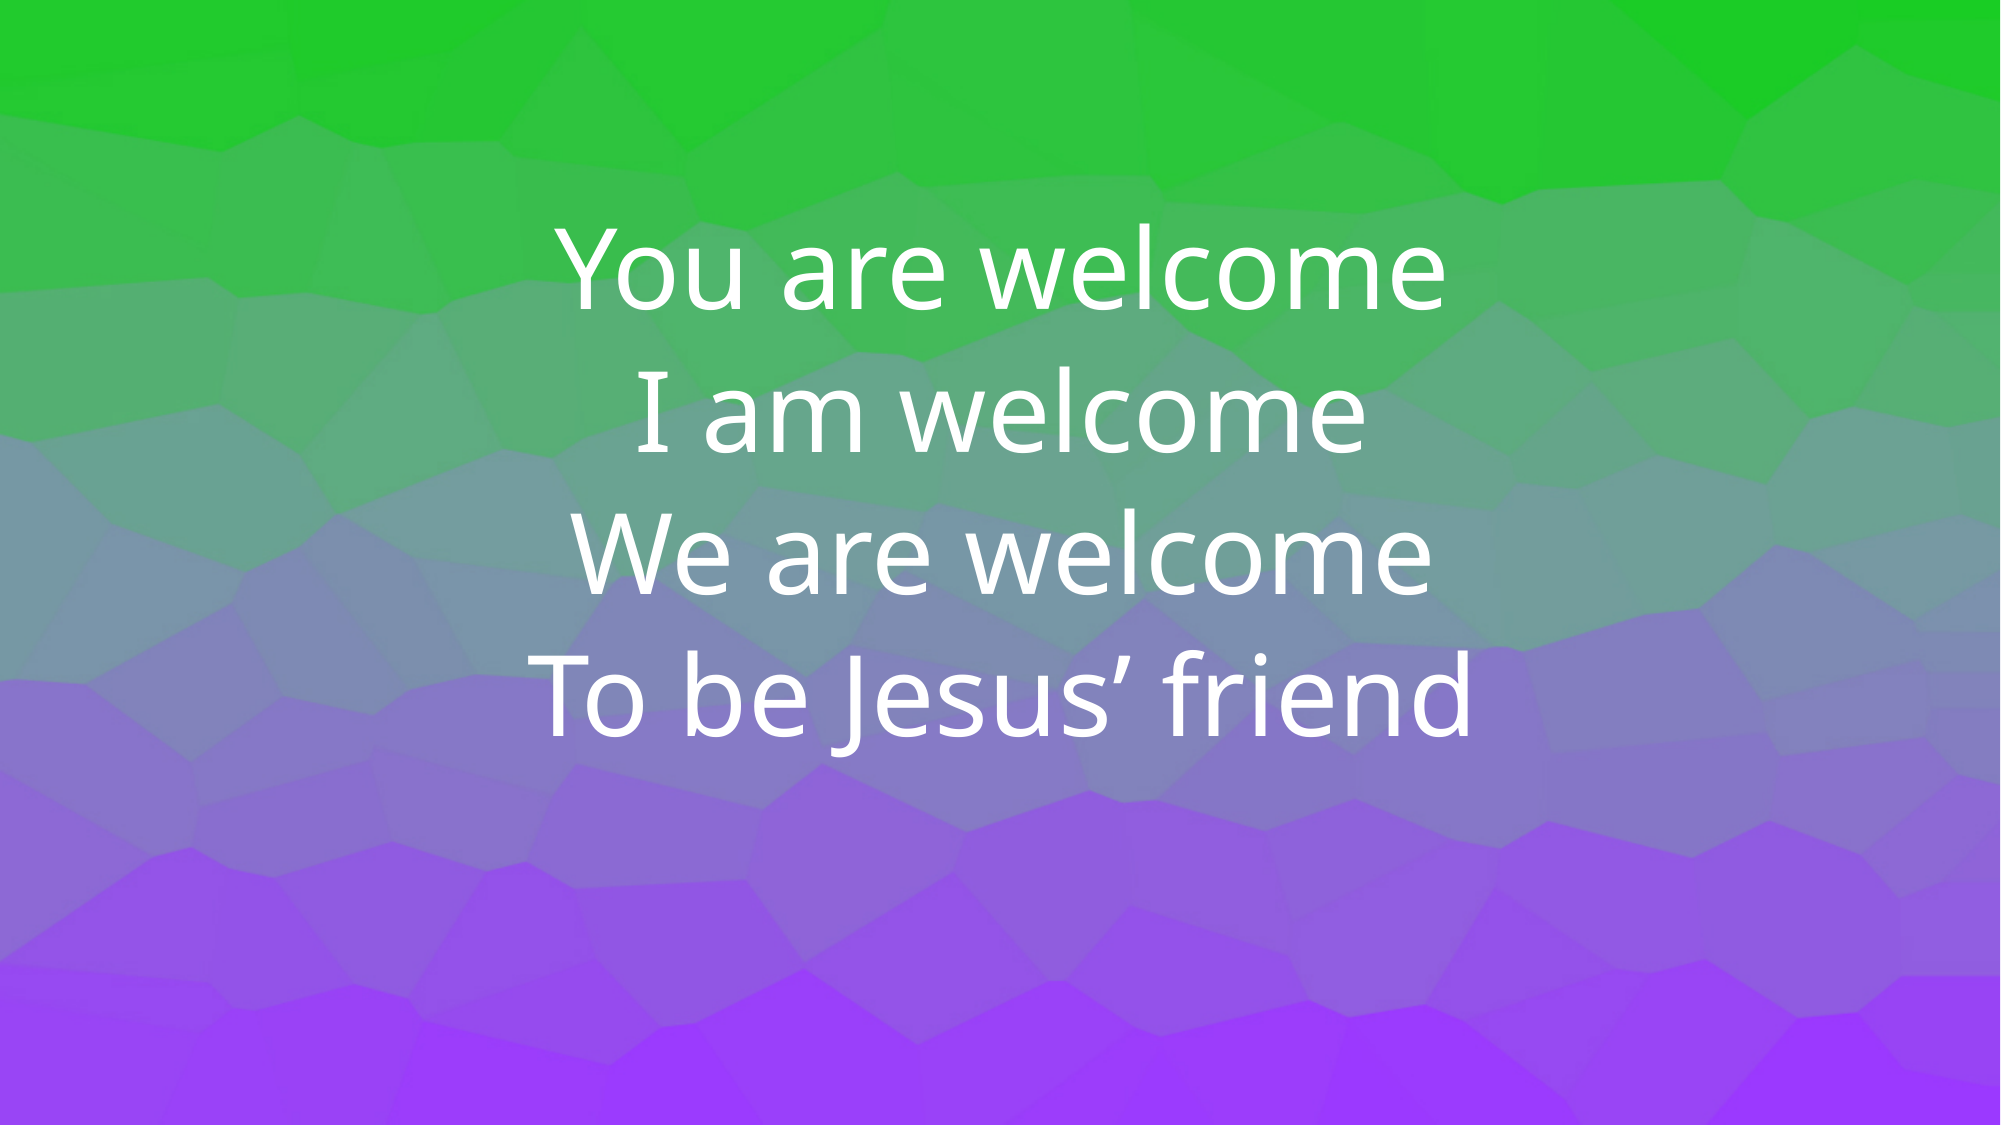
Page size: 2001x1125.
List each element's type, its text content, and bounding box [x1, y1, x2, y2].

list You are welcome I am welcome We are welcome To be Jesus’ friend [314, 205, 1691, 1012]
picture [0, 0, 2001, 1125]
